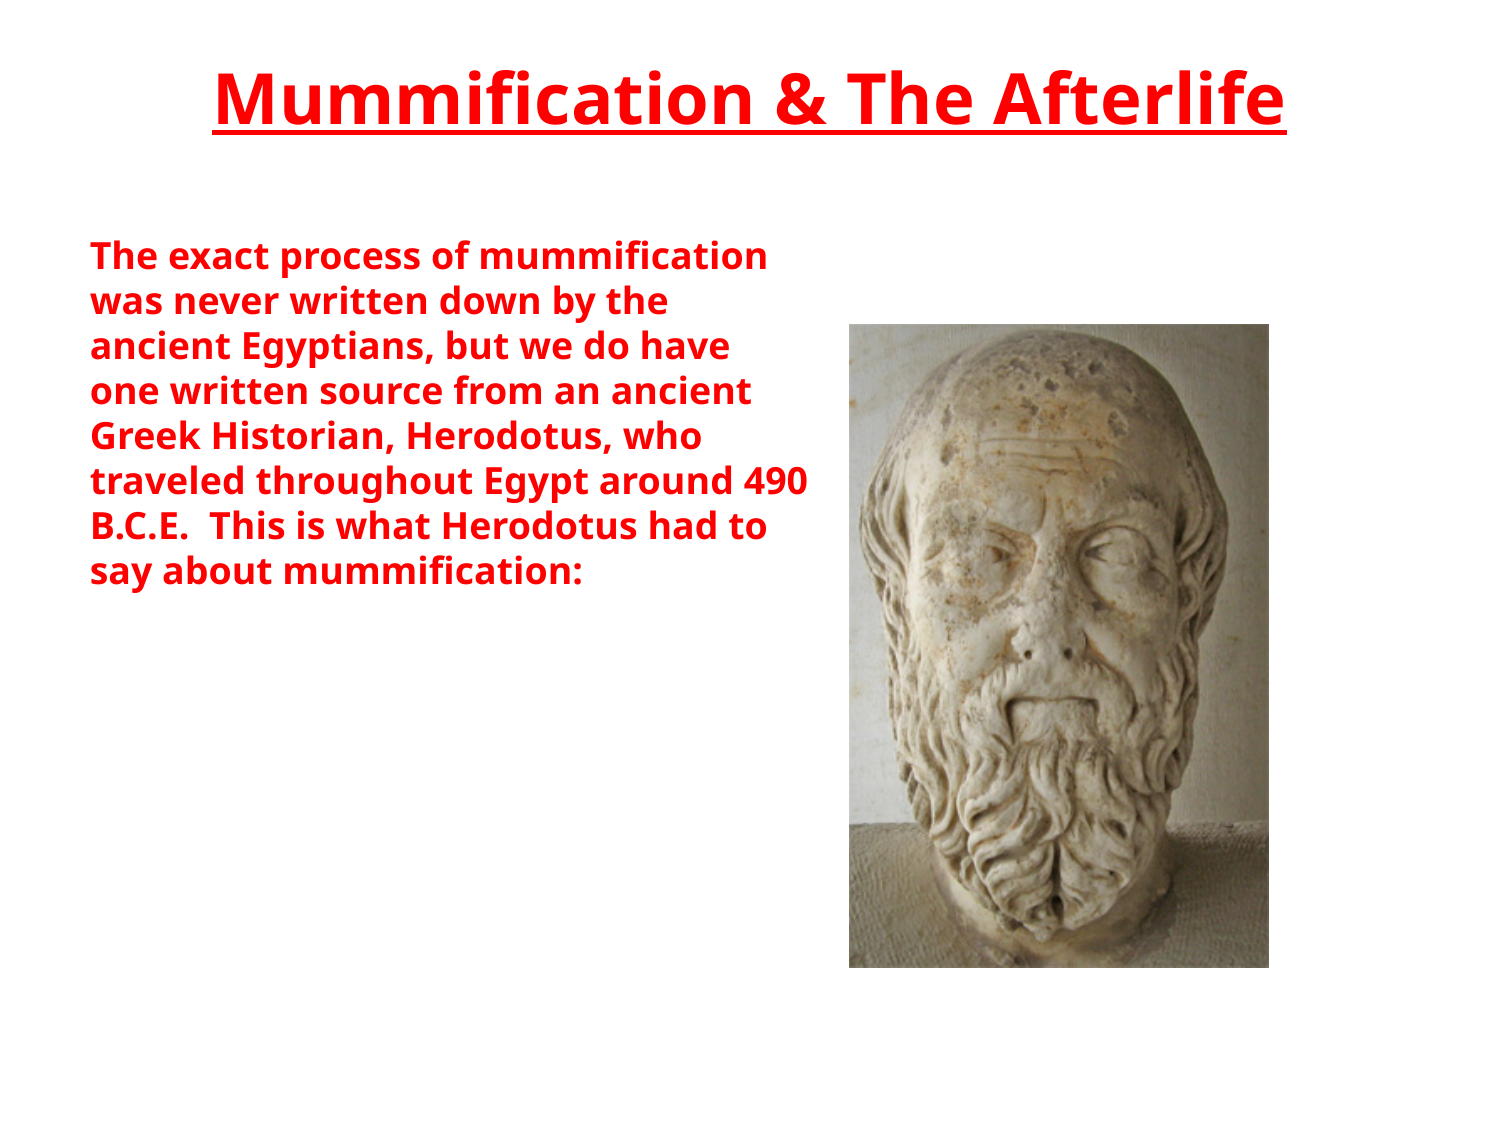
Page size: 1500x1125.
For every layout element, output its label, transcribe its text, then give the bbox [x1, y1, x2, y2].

text_box The exact process of mummification was never written down by the ancient Egyptians, but we do have one written source from an ancient Greek Historian, Herodotus, who traveled throughout Egypt around 490 B.C.E. This is what Herodotus had to say about mummification: [74, 224, 825, 600]
title Mummification & The Afterlife [75, 45, 1425, 233]
picture [849, 324, 1269, 968]
